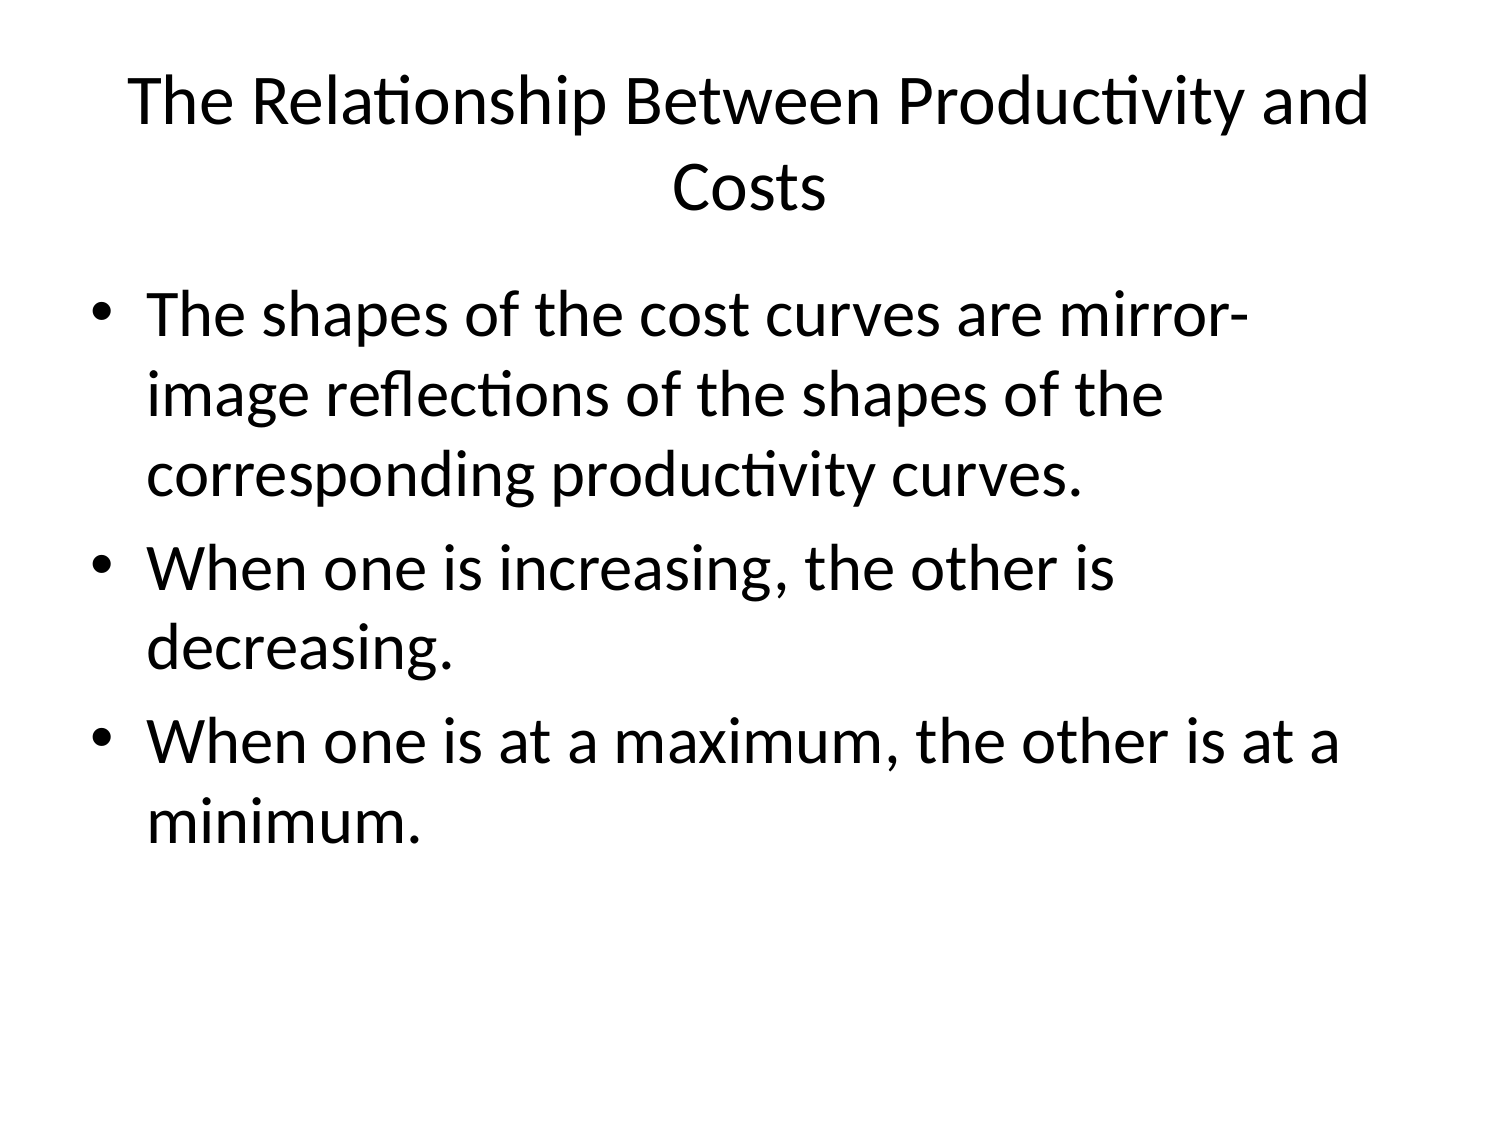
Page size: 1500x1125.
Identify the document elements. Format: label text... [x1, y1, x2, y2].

title The Relationship Between Productivity and Costs [75, 45, 1425, 233]
list The shapes of the cost curves are mirror-image reflections of the shapes of the corresponding productivity curves. When one is increasing, the other is decreasing. When one is at a maximum, the other is at a minimum. [75, 262, 1425, 1005]
